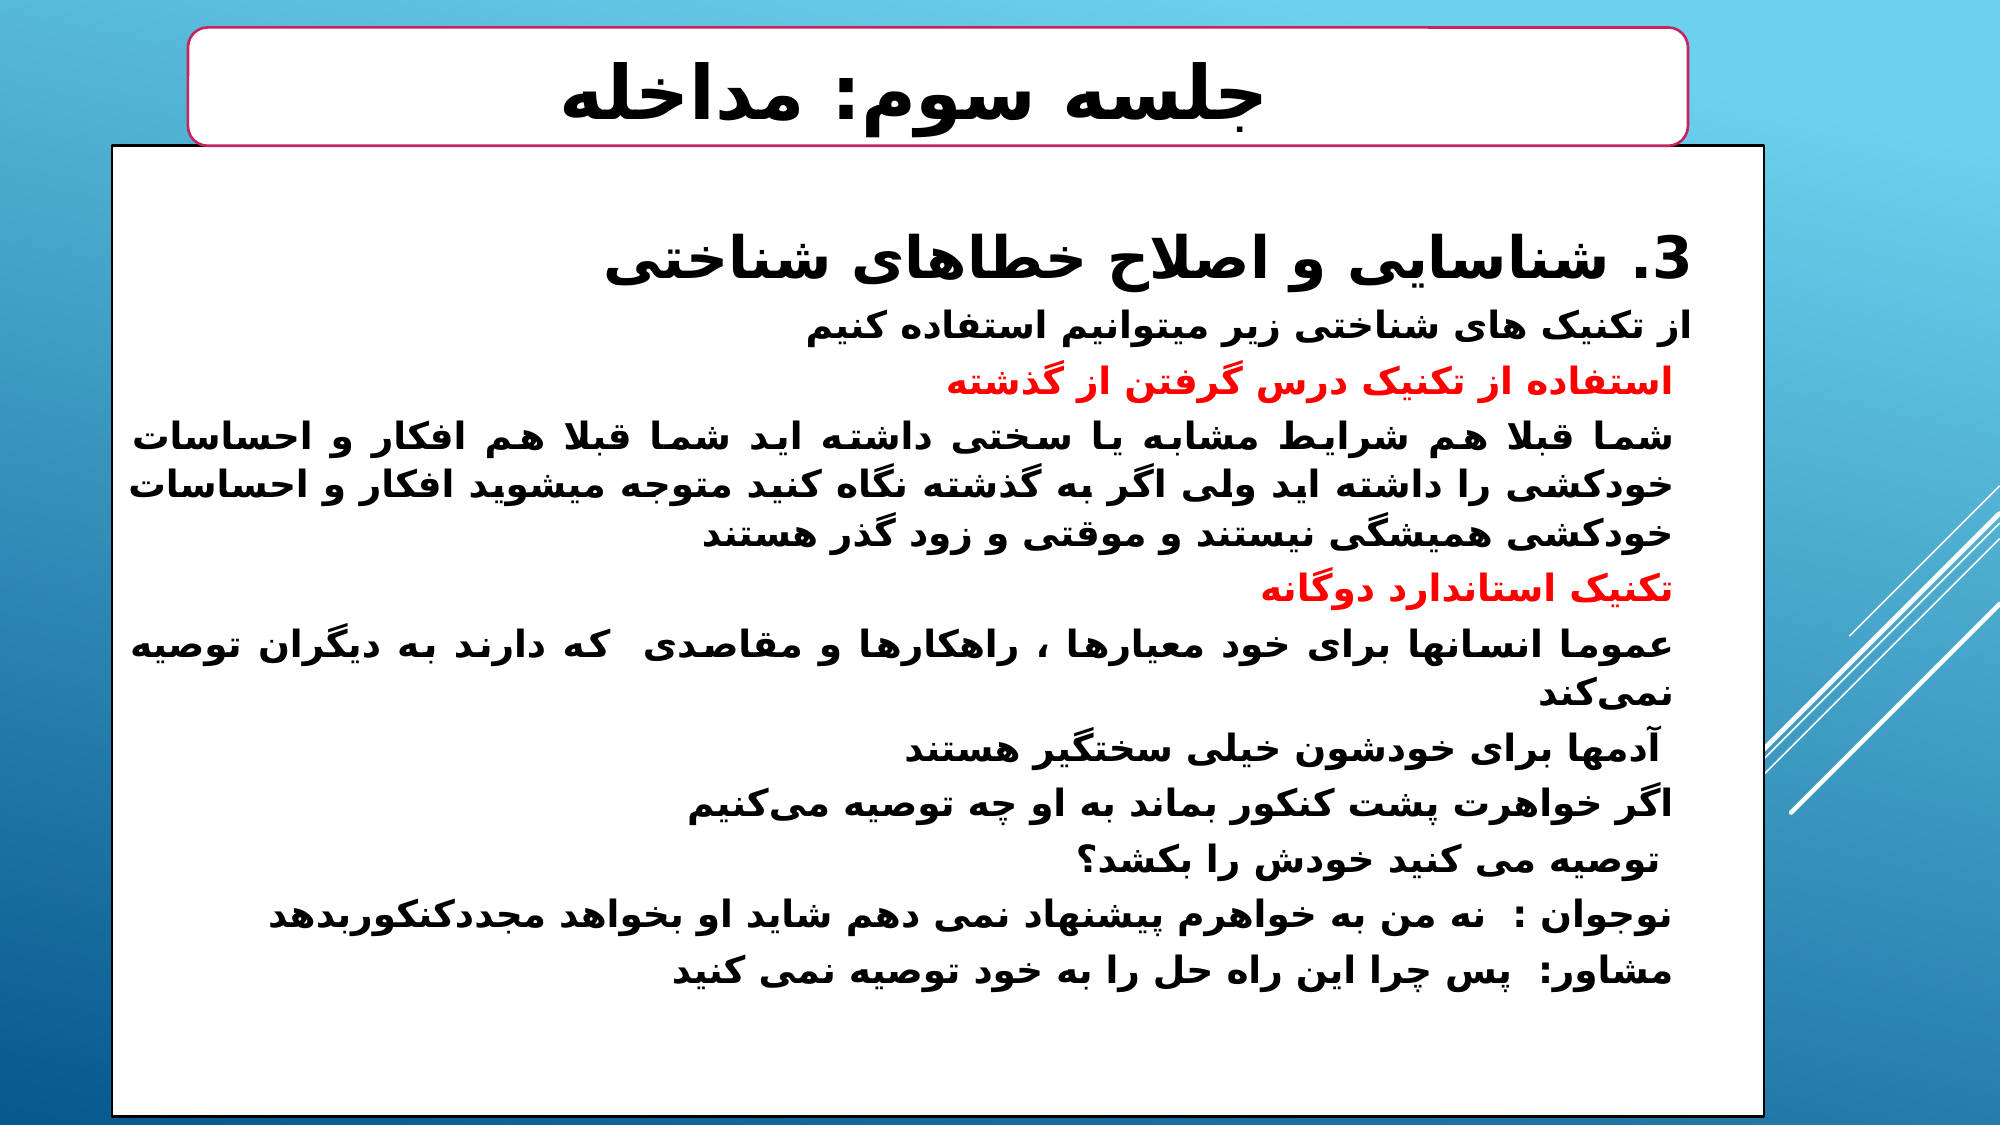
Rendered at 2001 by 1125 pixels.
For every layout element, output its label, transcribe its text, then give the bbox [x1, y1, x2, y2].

list 3. شناسایی و اصلاح خطاهای شناختی از تکنیک های شناختی زیر میتوانیم استفاده کنیم استفاده از تکنیک درس گرفتن از گذشته شما قبلا هم شرایط مشابه یا سختی داشته اید شما قبلا هم افکار و احساسات خودکشی را داشته اید ولی اگر به گذشته نگاه کنید متوجه میشوید افکار و احساسات خودکشی همیشگی نیستند و موقتی و زود گذر هستند تکنیک استاندارد دوگانه عموما انسانها برای خود معیارها ، راهکارها و مقاصدی که دارند به دیگران توصیه نمی‌کند آدمها برای خودشون خیلی سختگیر هستند اگر خواهرت پشت کنکور بماند به او چه توصیه می‌کنیم توصیه می کنید خودش را بکشد؟ نوجوان : نه من به خواهرم پیشنهاد نمی دهم شاید او بخواهد مجددکنکوربدهد مشاور: پس چرا این راه حل را به خود توصیه نمی کنید [111, 144, 1765, 1118]
text_box جلسه سوم: مداخله [186, 26, 1690, 148]
